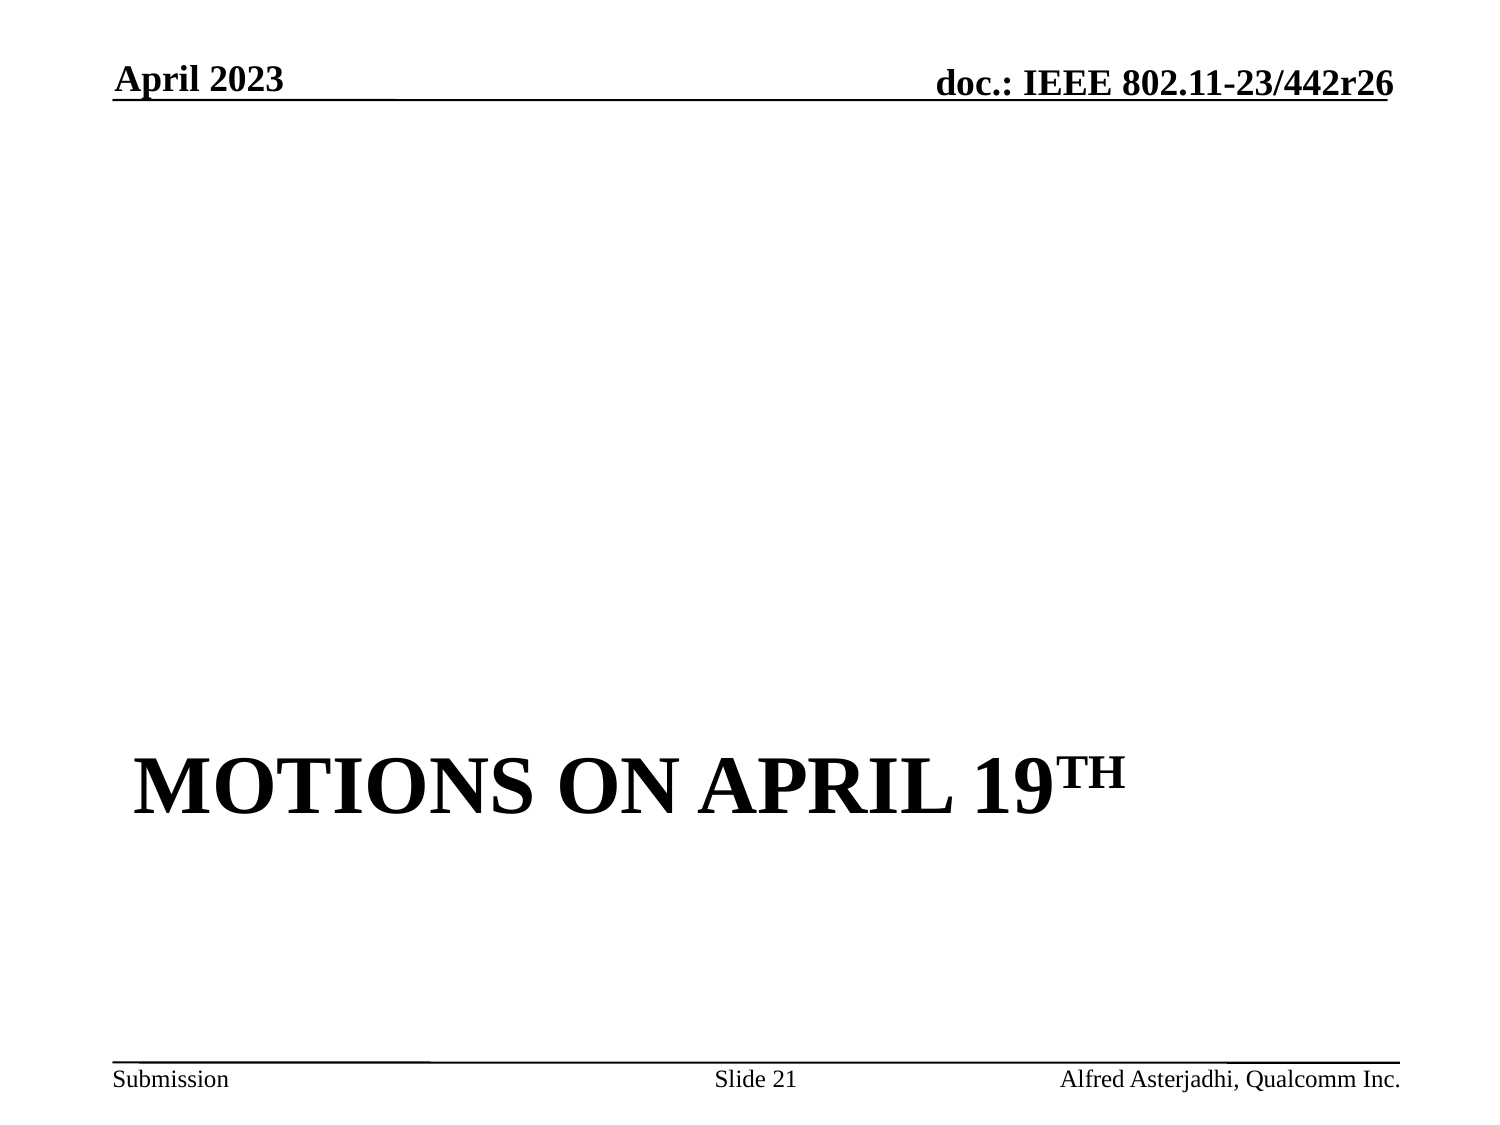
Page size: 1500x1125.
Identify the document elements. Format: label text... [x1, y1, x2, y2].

title Motions on April 19th [118, 722, 1394, 947]
footer Alfred Asterjadhi, Qualcomm Inc. [878, 1061, 1402, 1093]
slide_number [114, 54, 423, 100]
slide_number Slide 21 [712, 1061, 800, 1123]
